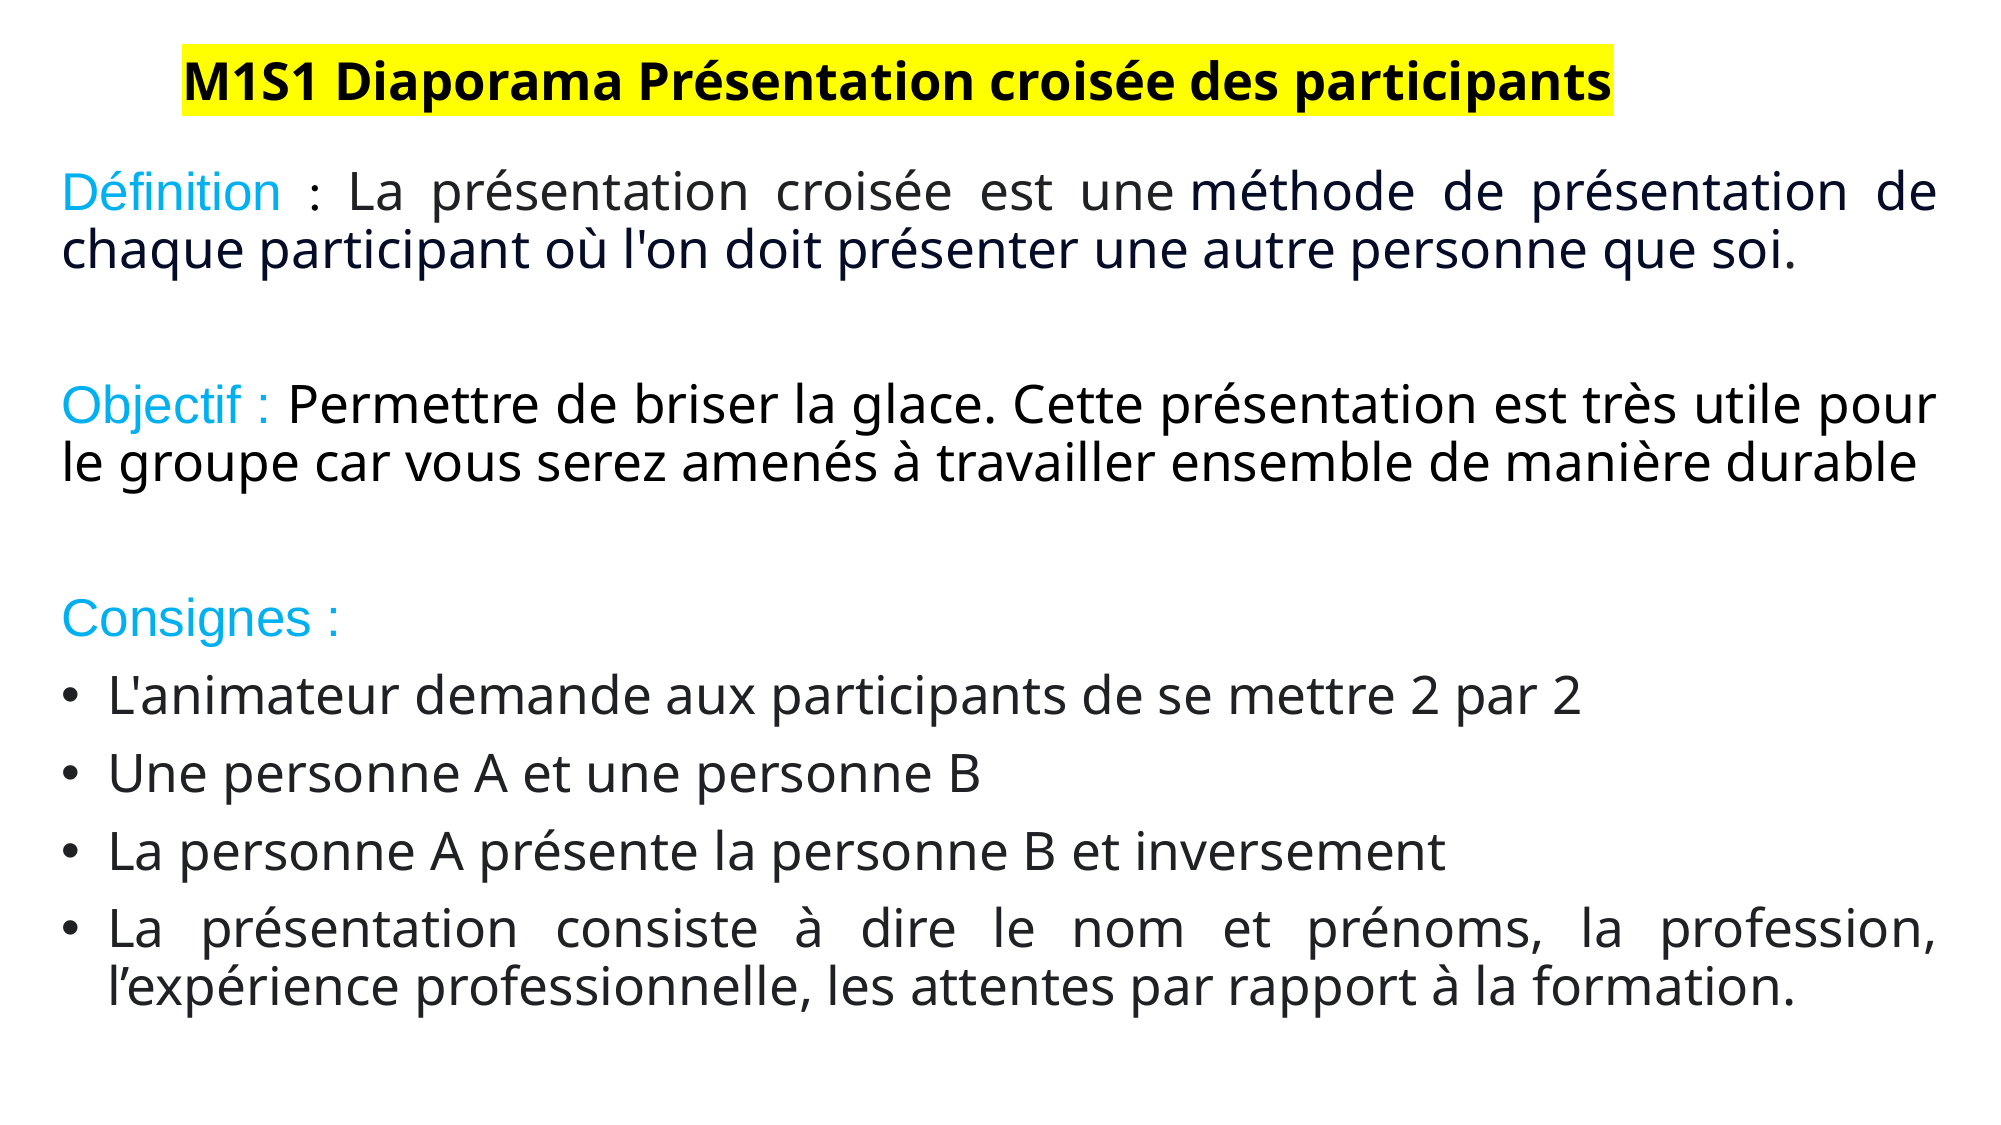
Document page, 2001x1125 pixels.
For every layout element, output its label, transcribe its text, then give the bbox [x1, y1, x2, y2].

subtitle Définition : La présentation croisée est une méthode de présentation de chaque participant où l'on doit présenter une autre personne que soi. Objectif : Permettre de briser la glace. Cette présentation est très utile pour le groupe car vous serez amenés à travailler ensemble de manière durable Consignes : L'animateur demande aux participants de se mettre 2 par 2 Une personne A et une personne B La personne A présente la personne B et inversement La présentation consiste à dire le nom et prénoms, la profession, l’expérience professionnelle, les attentes par rapport à la formation. [46, 157, 1954, 1038]
title M1S1 Diaporama Présentation croisée des participants [147, 45, 1648, 157]
